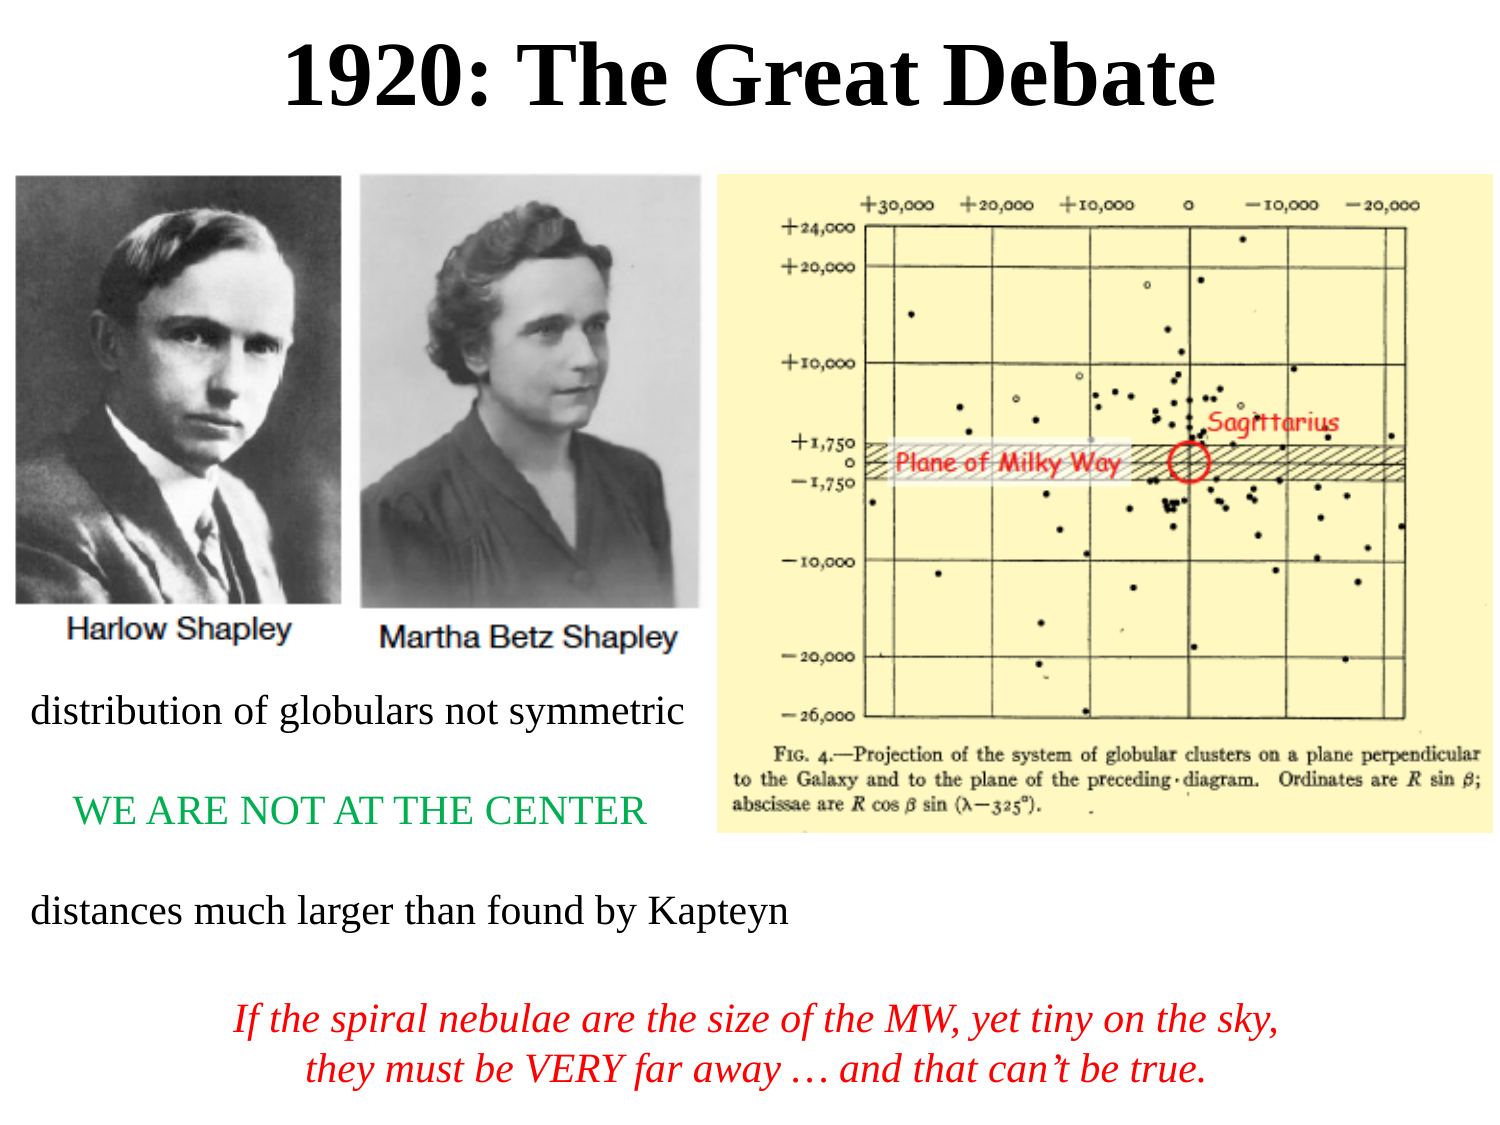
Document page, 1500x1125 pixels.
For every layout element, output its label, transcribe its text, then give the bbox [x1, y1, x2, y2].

picture [12, 170, 710, 663]
text_box If the spiral nebulae are the size of the MW, yet tiny on the sky, they must be VERY far away … and that can’t be true. [218, 983, 1306, 1099]
text_box distribution of globulars not symmetric WE ARE NOT AT THE CENTER distances much larger than found by Kapteyn [15, 675, 825, 940]
picture [717, 174, 1493, 834]
title 1920: The Great Debate [0, 0, 1500, 138]
